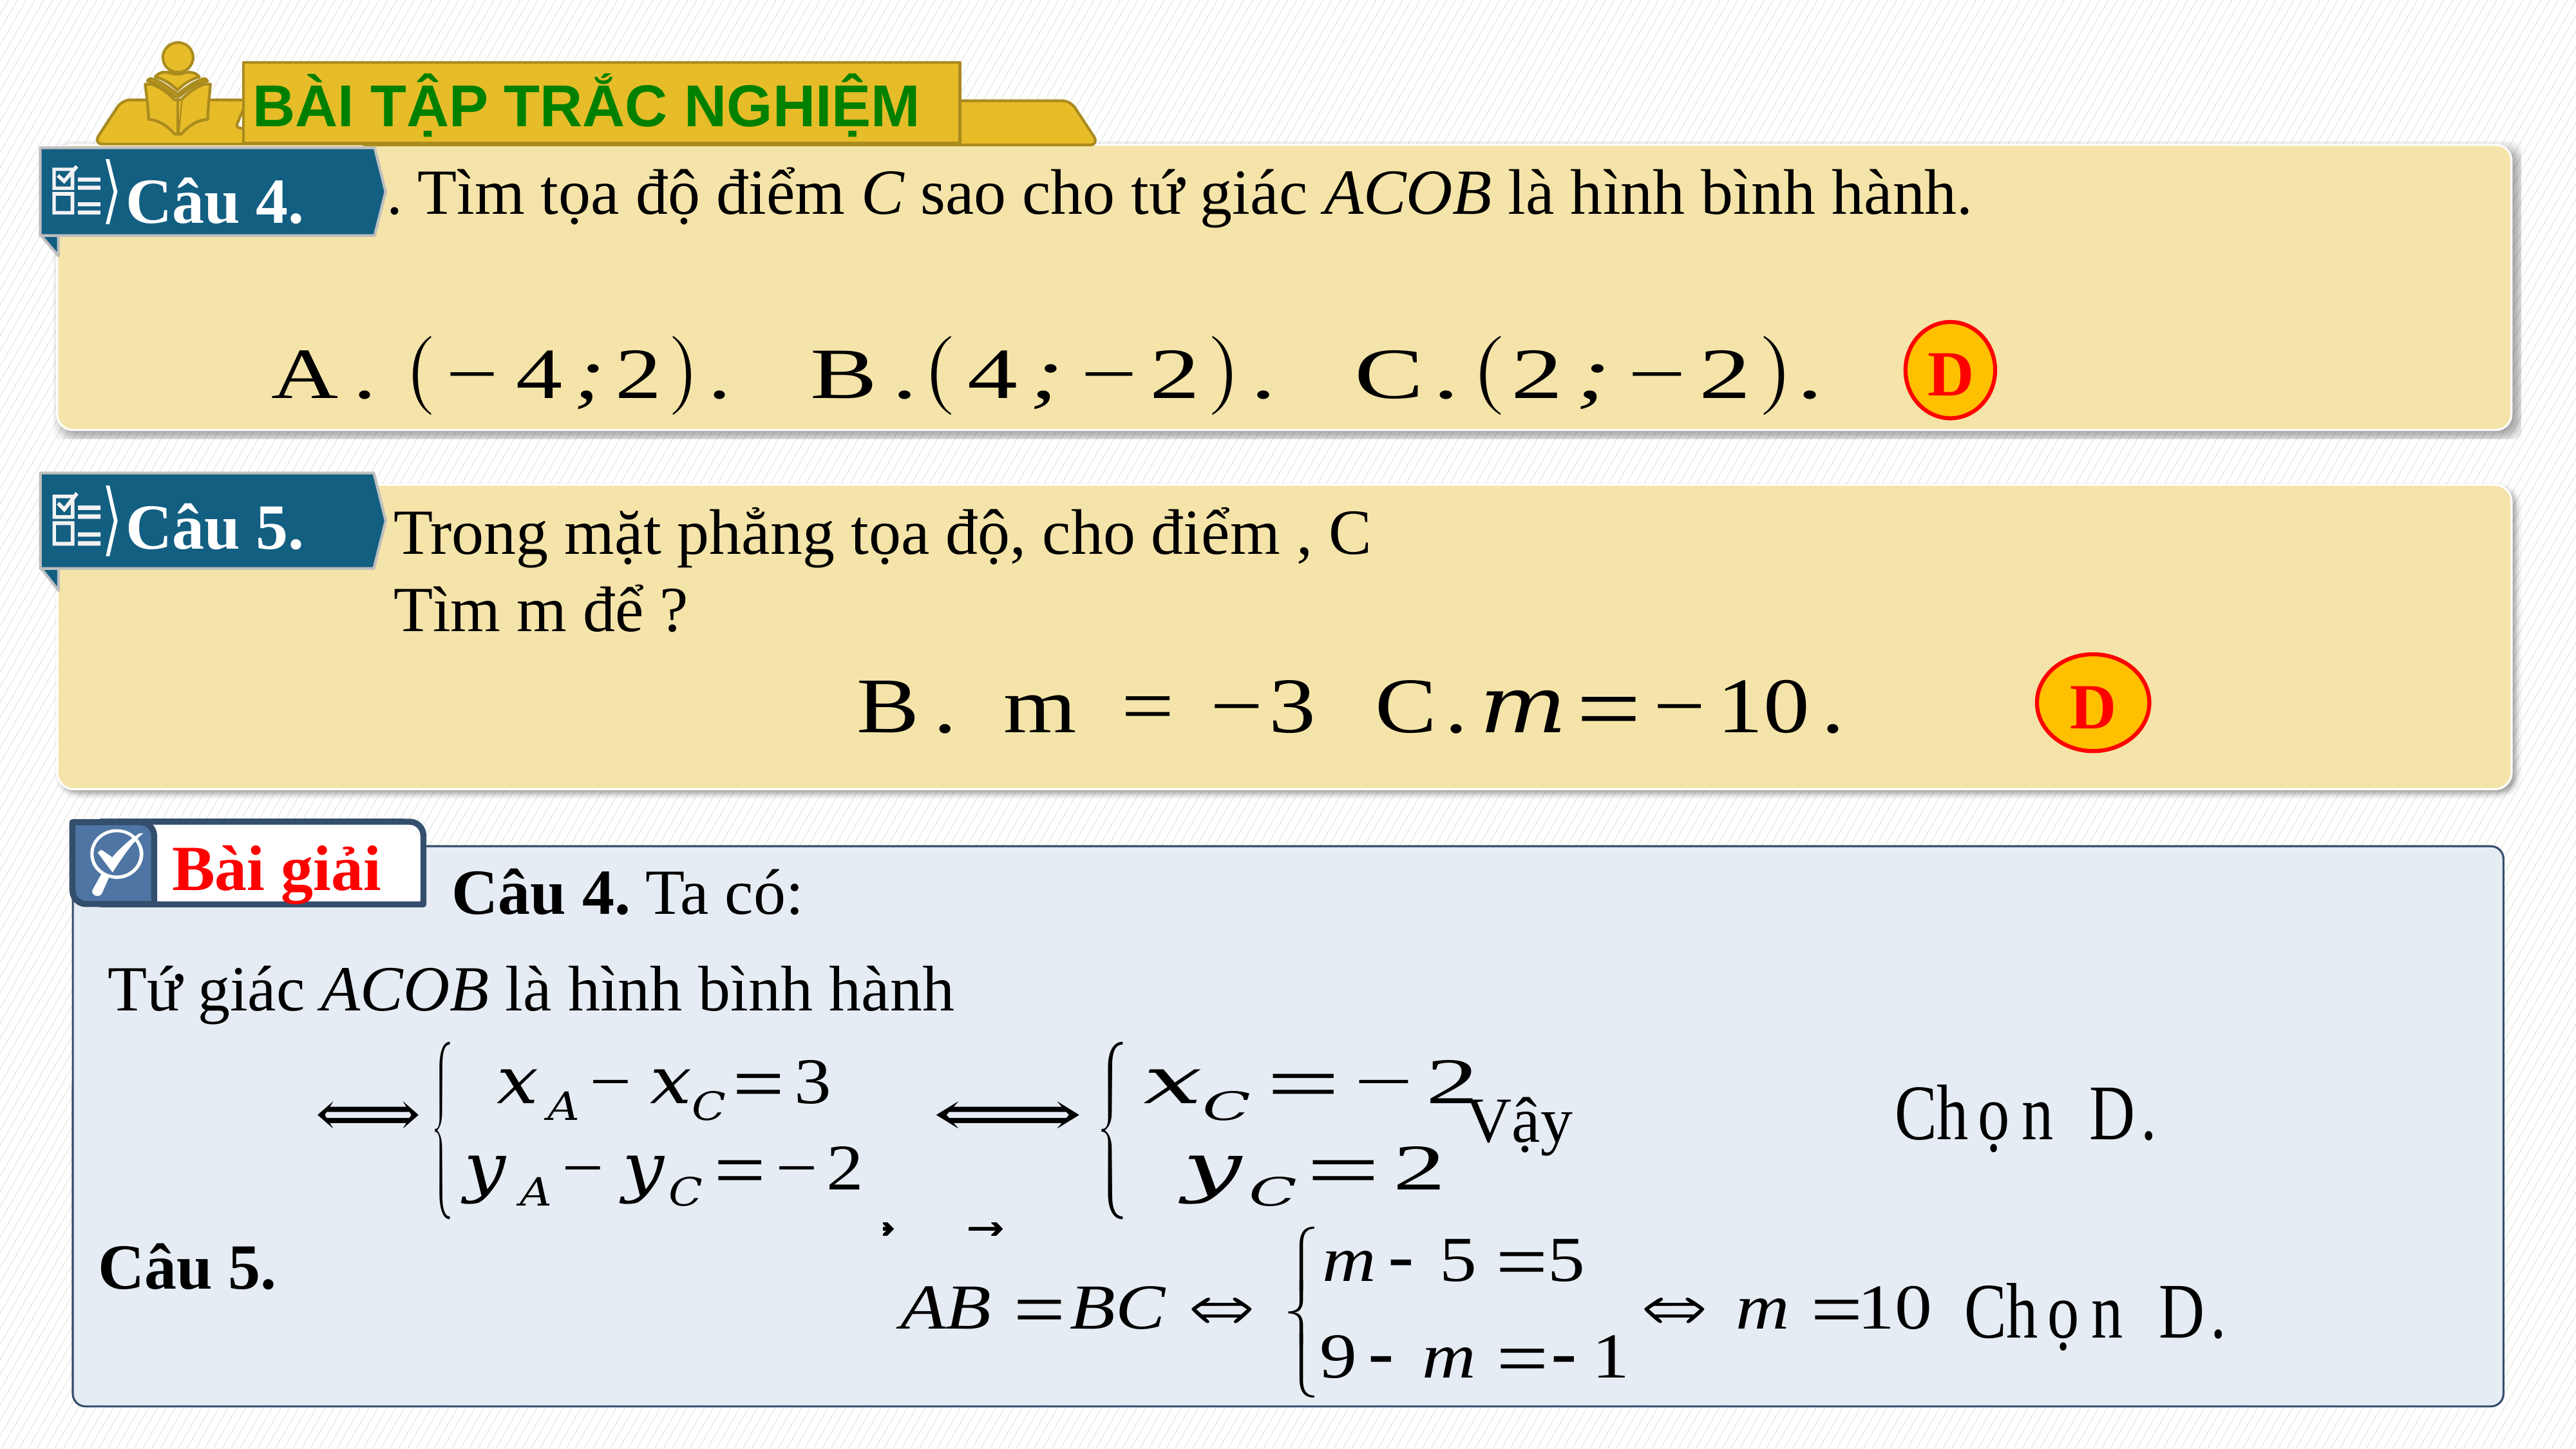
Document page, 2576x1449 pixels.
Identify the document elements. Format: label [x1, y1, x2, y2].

text_box [883, 1216, 1946, 1409]
text_box [506, 453, 520, 473]
text_box [95, 42, 1097, 146]
text_box [72, 820, 2504, 1407]
text_box [40, 473, 2512, 790]
text_box [40, 144, 2512, 430]
